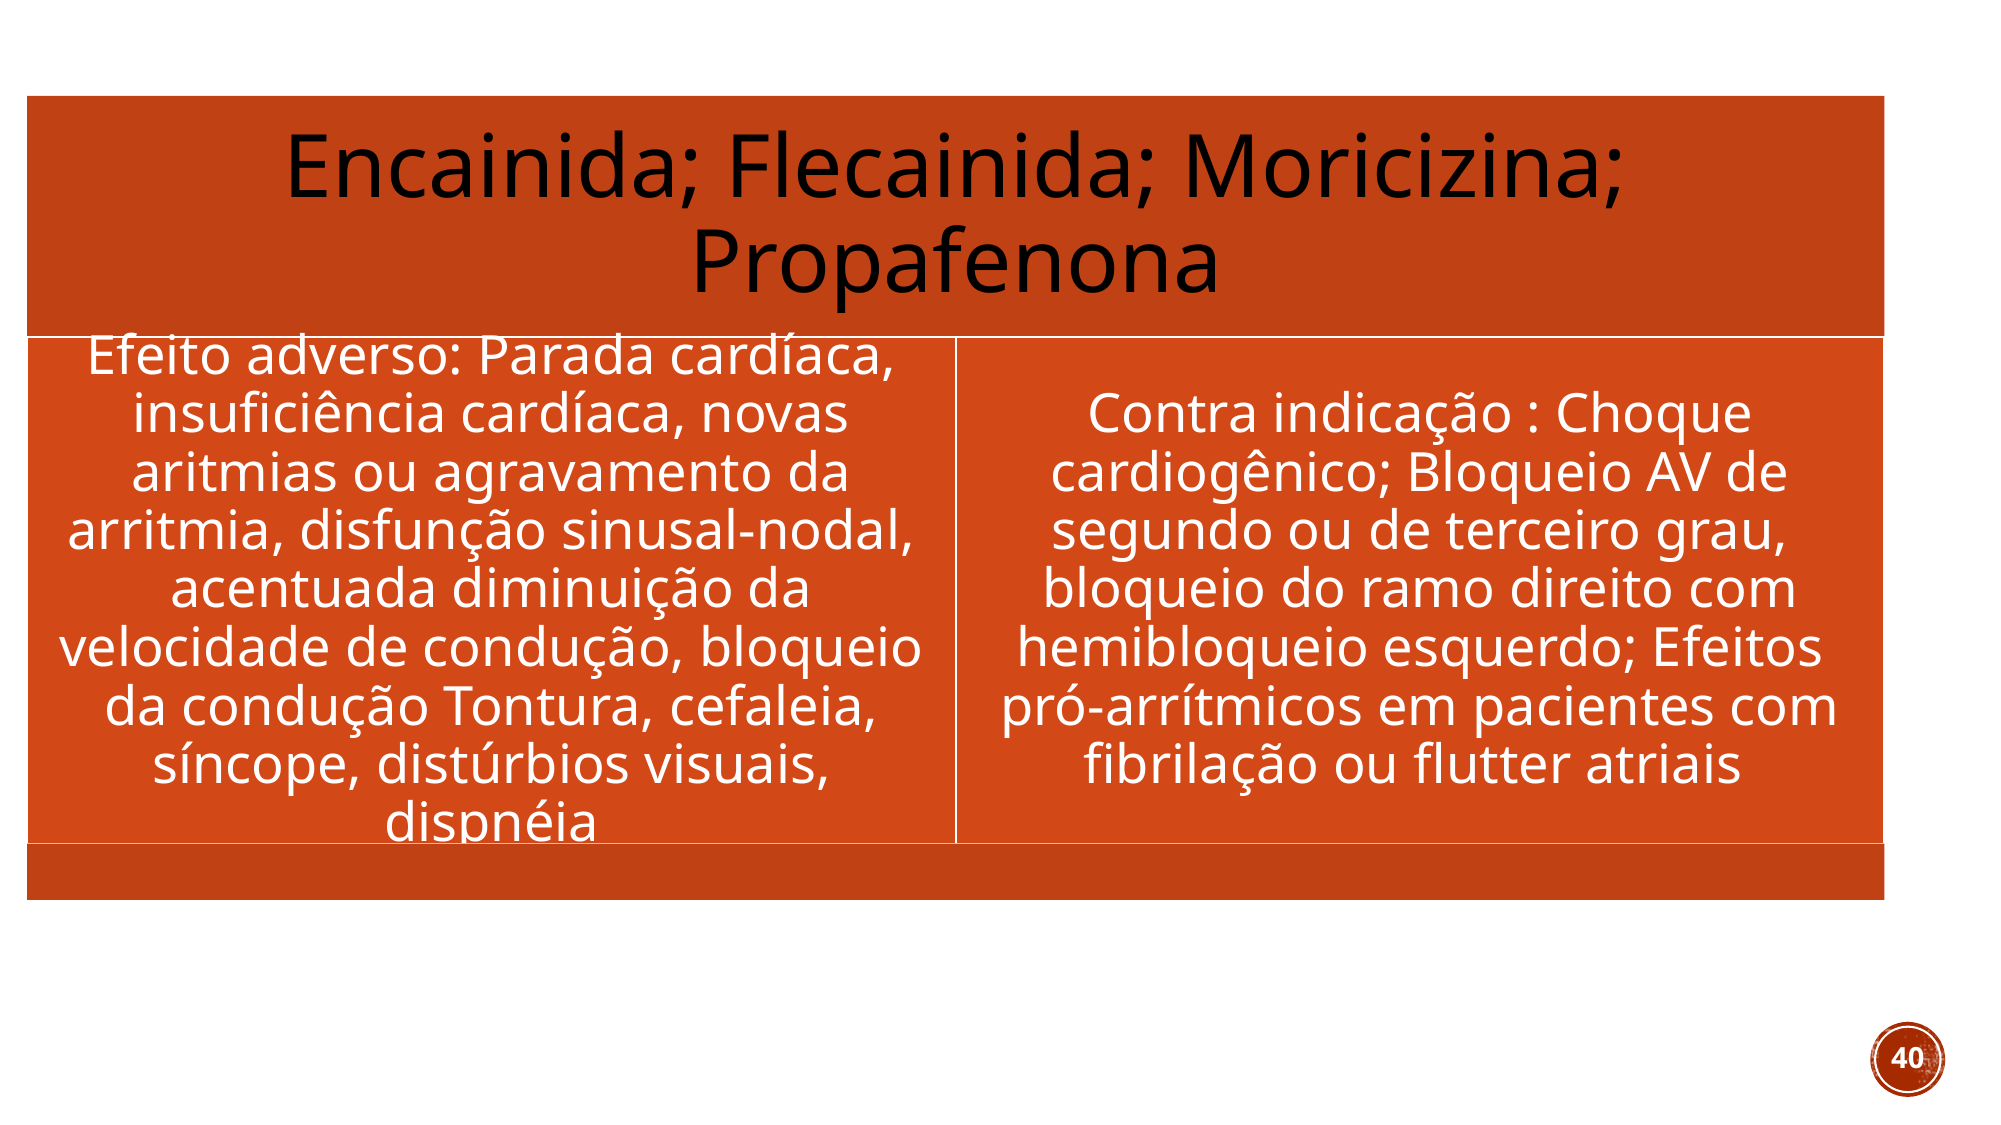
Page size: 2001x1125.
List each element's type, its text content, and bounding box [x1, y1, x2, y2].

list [28, 97, 1883, 901]
slide_number 40 [1855, 1028, 1961, 1089]
